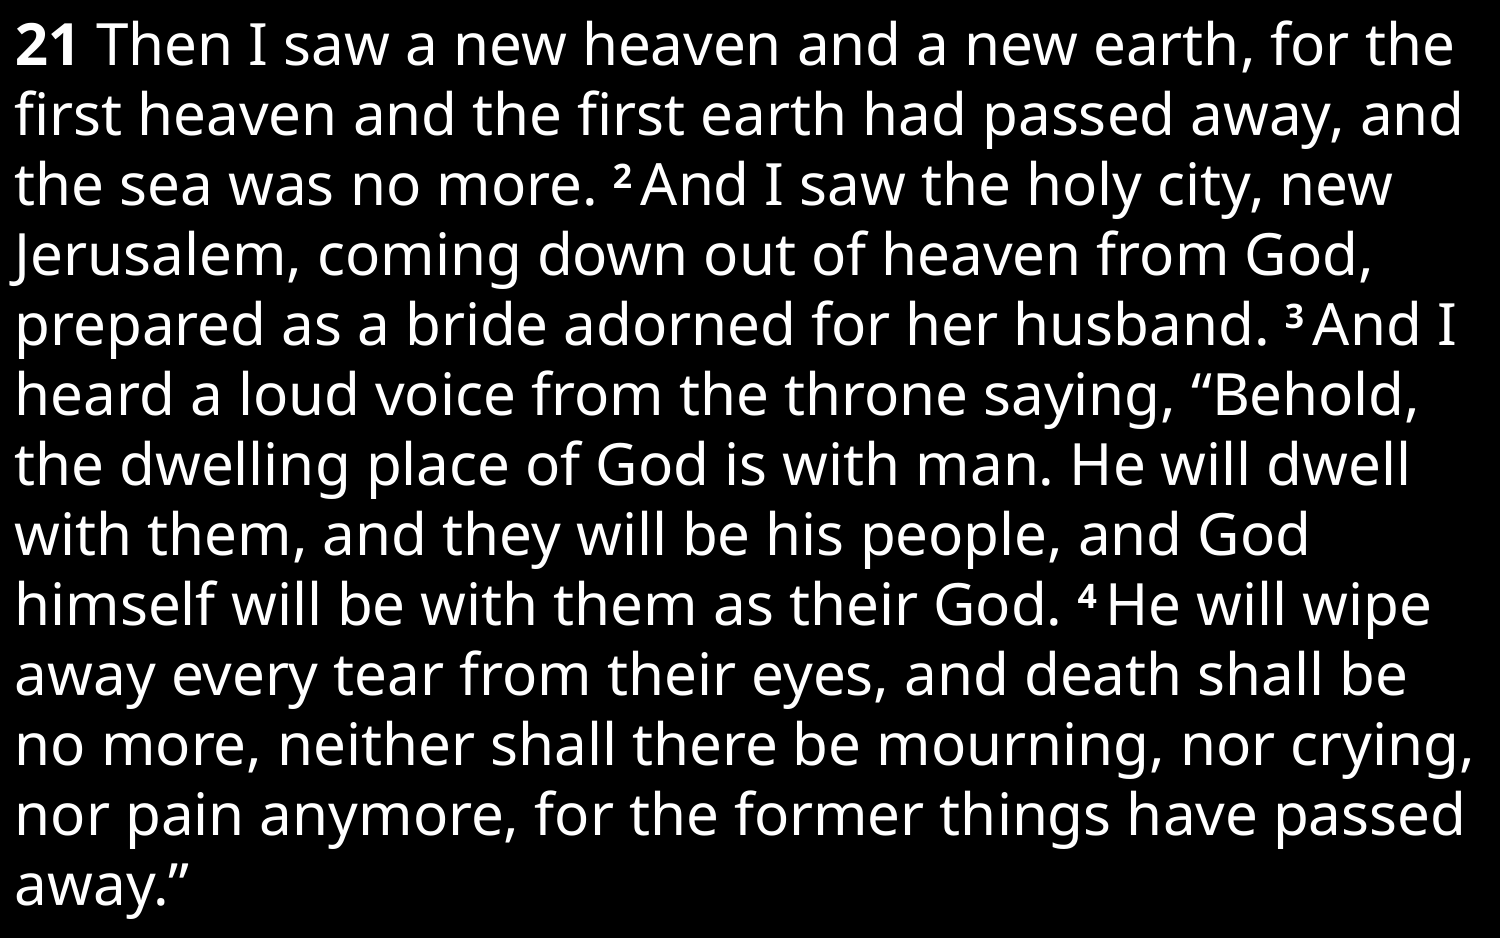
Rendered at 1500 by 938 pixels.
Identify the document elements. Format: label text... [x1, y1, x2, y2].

text_box 21 Then I saw a new heaven and a new earth, for the first heaven and the first earth had passed away, and the sea was no more. 2 And I saw the holy city, new Jerusalem, coming down out of heaven from God, prepared as a bride adorned for her husband. 3 And I heard a loud voice from the throne saying, “Behold, the dwelling place of God is with man. He will dwell with them, and they will be his people, and God himself will be with them as their God. 4 He will wipe away every tear from their eyes, and death shall be no more, neither shall there be mourning, nor crying, nor pain anymore, for the former things have passed away.” [0, 0, 1500, 925]
